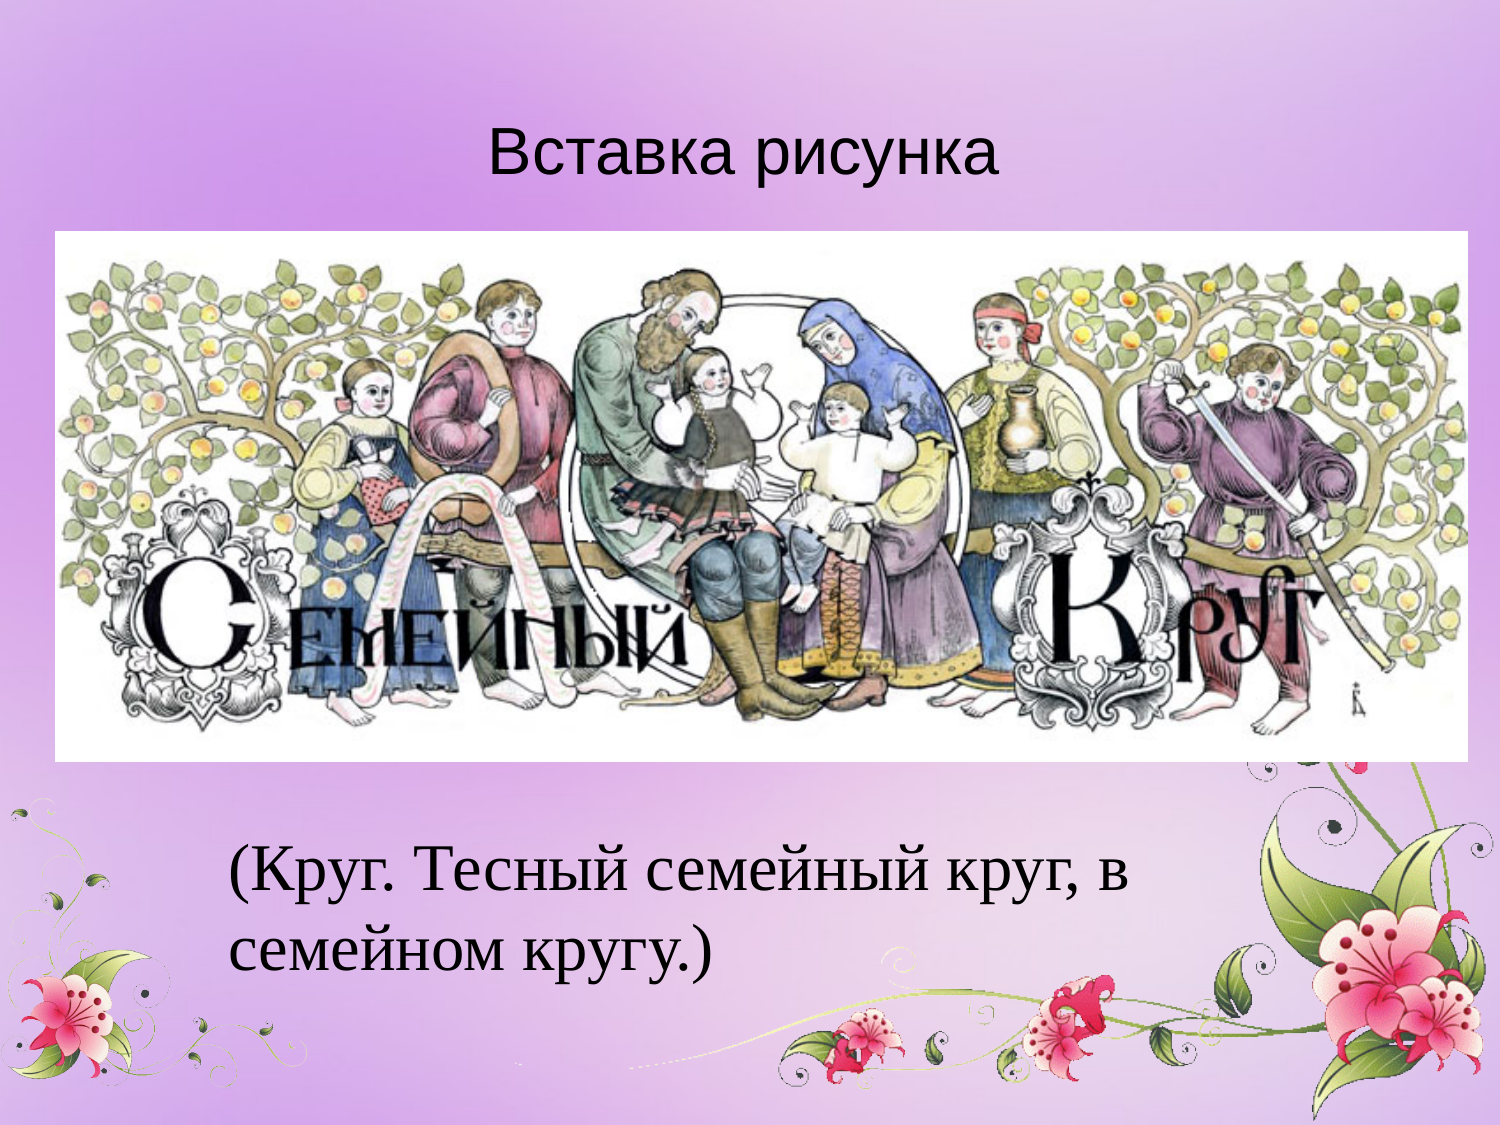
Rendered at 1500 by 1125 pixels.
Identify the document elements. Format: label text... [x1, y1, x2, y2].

text_box (Круг. Тесный семейный круг, в семейном кругу.) [213, 816, 1311, 1072]
picture [0, 0, 1500, 1125]
